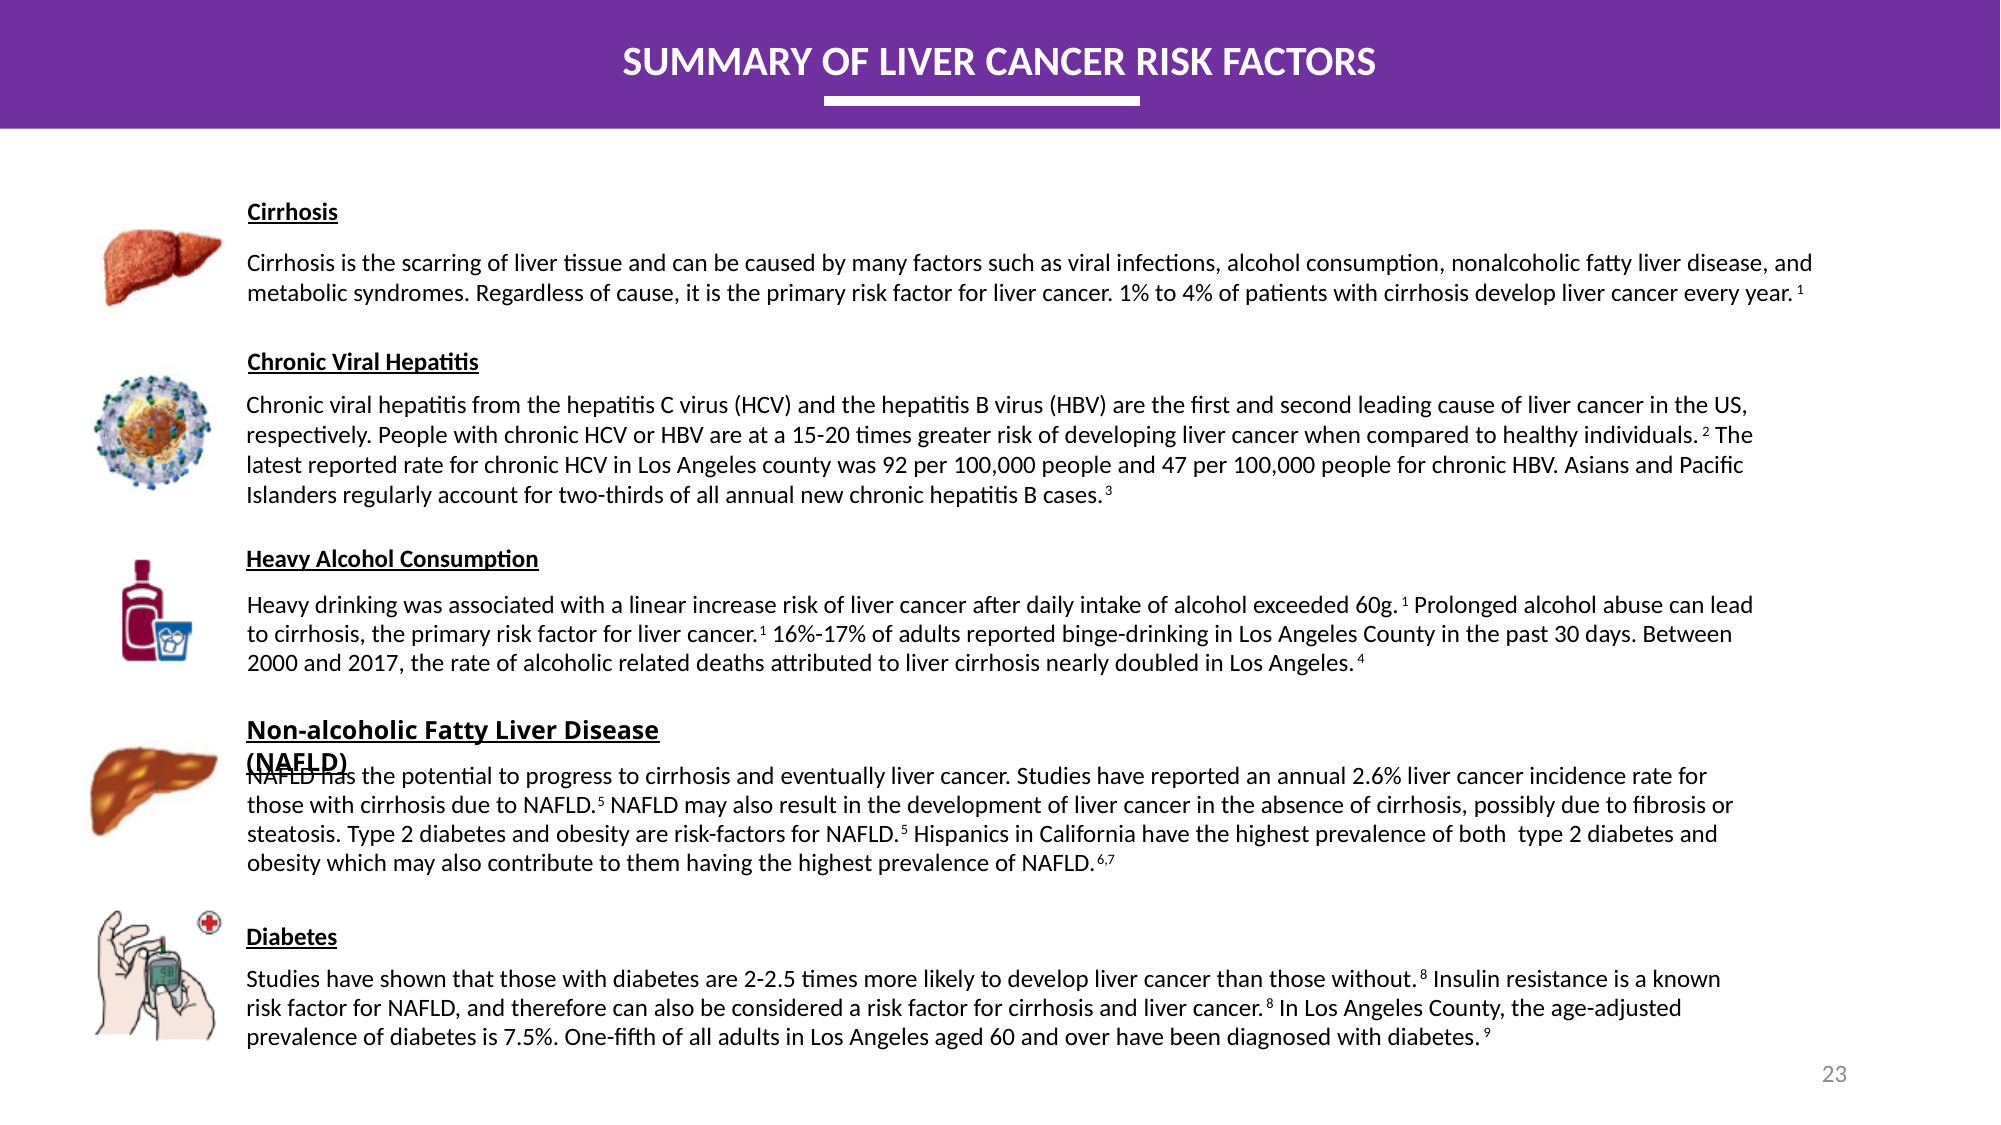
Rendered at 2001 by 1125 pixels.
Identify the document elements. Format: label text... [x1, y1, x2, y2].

text_box Cirrhosis is the scarring of liver tissue and can be caused by many factors such as viral infections, alcohol consumption, nonalcoholic fatty liver disease, and metabolic syndromes. Regardless of cause, it is the primary risk factor for liver cancer. 1% to 4% of patients with cirrhosis develop liver cancer every year.1 [174, 223, 1840, 331]
picture [85, 740, 224, 872]
text_box [0, 0, 2000, 130]
picture [102, 546, 208, 677]
text_box Chronic viral hepatitis from the hepatitis C virus (HCV) and the hepatitis B virus (HBV) are the first and second leading cause of liver cancer in the US, respectively. People with chronic HCV or HBV are at a 15-20 times greater risk of developing liver cancer when compared to healthy individuals.2 The latest reported rate for chronic HCV in Los Angeles county was 92 per 100,000 people and 47 per 100,000 people for chronic HBV. Asians and Pacific Islanders regularly account for two-thirds of all annual new chronic hepatitis B cases.3 [225, 394, 1794, 503]
text_box Non-alcoholic Fatty Liver Disease (NAFLD) [231, 704, 701, 749]
picture [92, 229, 226, 325]
text_box Studies have shown that those with diabetes are 2-2.5 times more likely to develop liver cancer than those without.8 Insulin resistance is a known risk factor for NAFLD, and therefore can also be considered a risk factor for cirrhosis and liver cancer.8 In Los Angeles County, the age-adjusted prevalence of diabetes is 7.5%. One-fifth of all adults in Los Angeles aged 60 and over have been diagnosed with diabetes.9 [180, 953, 1788, 1062]
text_box Heavy drinking was associated with a linear increase risk of liver cancer after daily intake of alcohol exceeded 60g.1 Prolonged alcohol abuse can lead to cirrhosis, the primary risk factor for liver cancer.1 16%-17% of adults reported binge-drinking in Los Angeles County in the past 30 days. Between 2000 and 2017, the rate of alcoholic related deaths attributed to liver cirrhosis nearly doubled in Los Angeles.4 [171, 579, 1788, 688]
text_box Cirrhosis [232, 186, 488, 230]
picture [82, 357, 222, 505]
picture [81, 897, 224, 1052]
slide_number 23 [1412, 1042, 1863, 1103]
text_box Heavy Alcohol Consumption [231, 533, 701, 577]
text_box NAFLD has the potential to progress to cirrhosis and eventually liver cancer. Studies have reported an annual 2.6% liver cancer incidence rate for those with cirrhosis due to NAFLD.5 NAFLD may also result in the development of liver cancer in the absence of cirrhosis, possibly due to fibrosis or steatosis. Type 2 diabetes and obesity are risk-factors for NAFLD.5 Hispanics in California have the highest prevalence of both type 2 diabetes and obesity which may also contribute to them having the highest prevalence of NAFLD.6,7 [181, 765, 1788, 874]
text_box Chronic Viral Hepatitis [232, 336, 566, 380]
text_box SUMMARY OF LIVER CANCER RISK FACTORS [288, 19, 1711, 110]
text_box Diabetes [231, 910, 701, 955]
